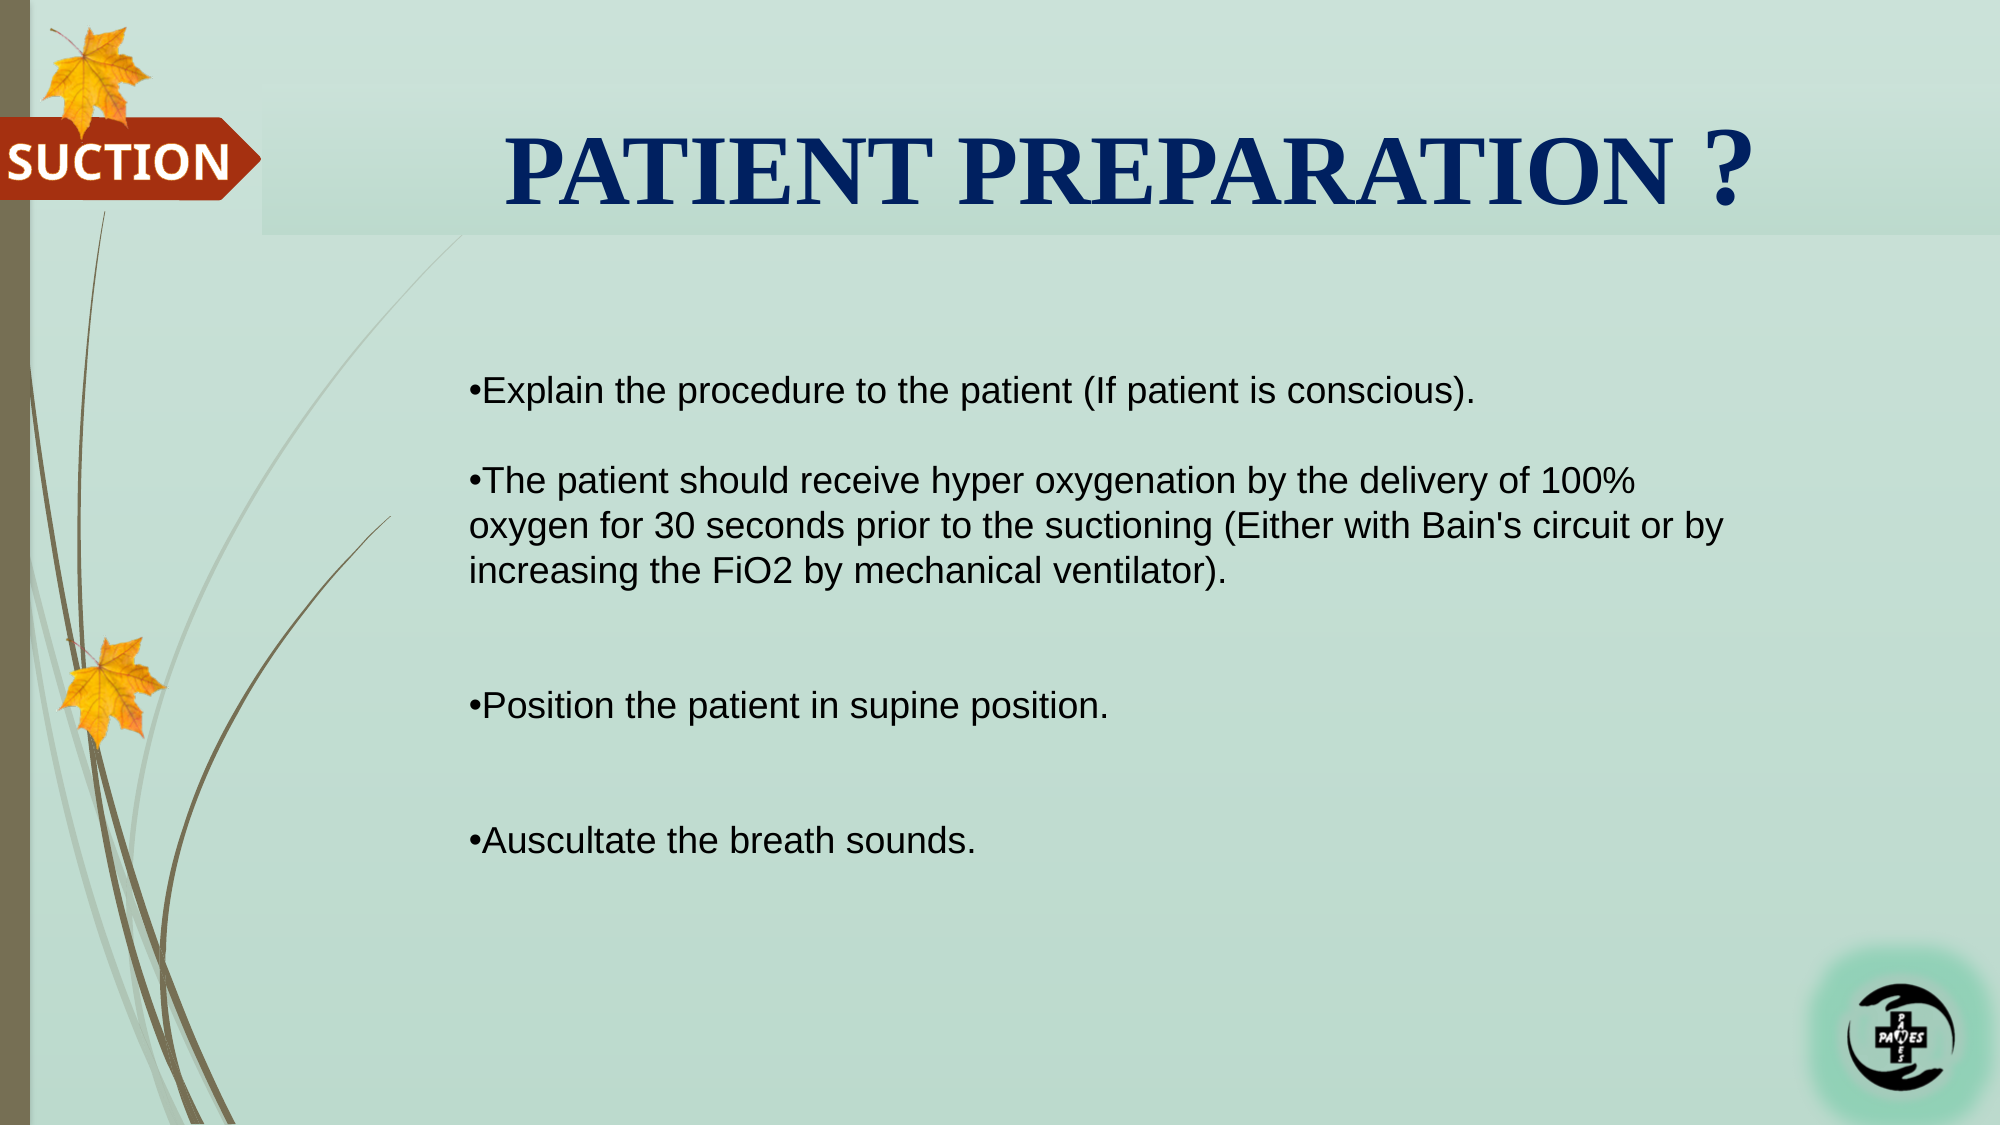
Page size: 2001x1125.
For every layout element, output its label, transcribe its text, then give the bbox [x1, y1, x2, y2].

text_box Explain the procedure to the patient (If patient is conscious). The patient should receive hyper oxygenation by the delivery of 100% oxygen for 30 seconds prior to the suctioning (Either with Bain's circuit or by increasing the FiO2 by mechanical ventilator). Position the patient in supine position. Auscultate the breath sounds. [454, 359, 1771, 869]
picture [1813, 943, 2000, 1125]
text_box SUCTION [0, 122, 262, 198]
picture [39, 25, 153, 144]
picture [56, 634, 169, 753]
text_box PATIENT PREPARATION ? [262, 84, 2000, 235]
